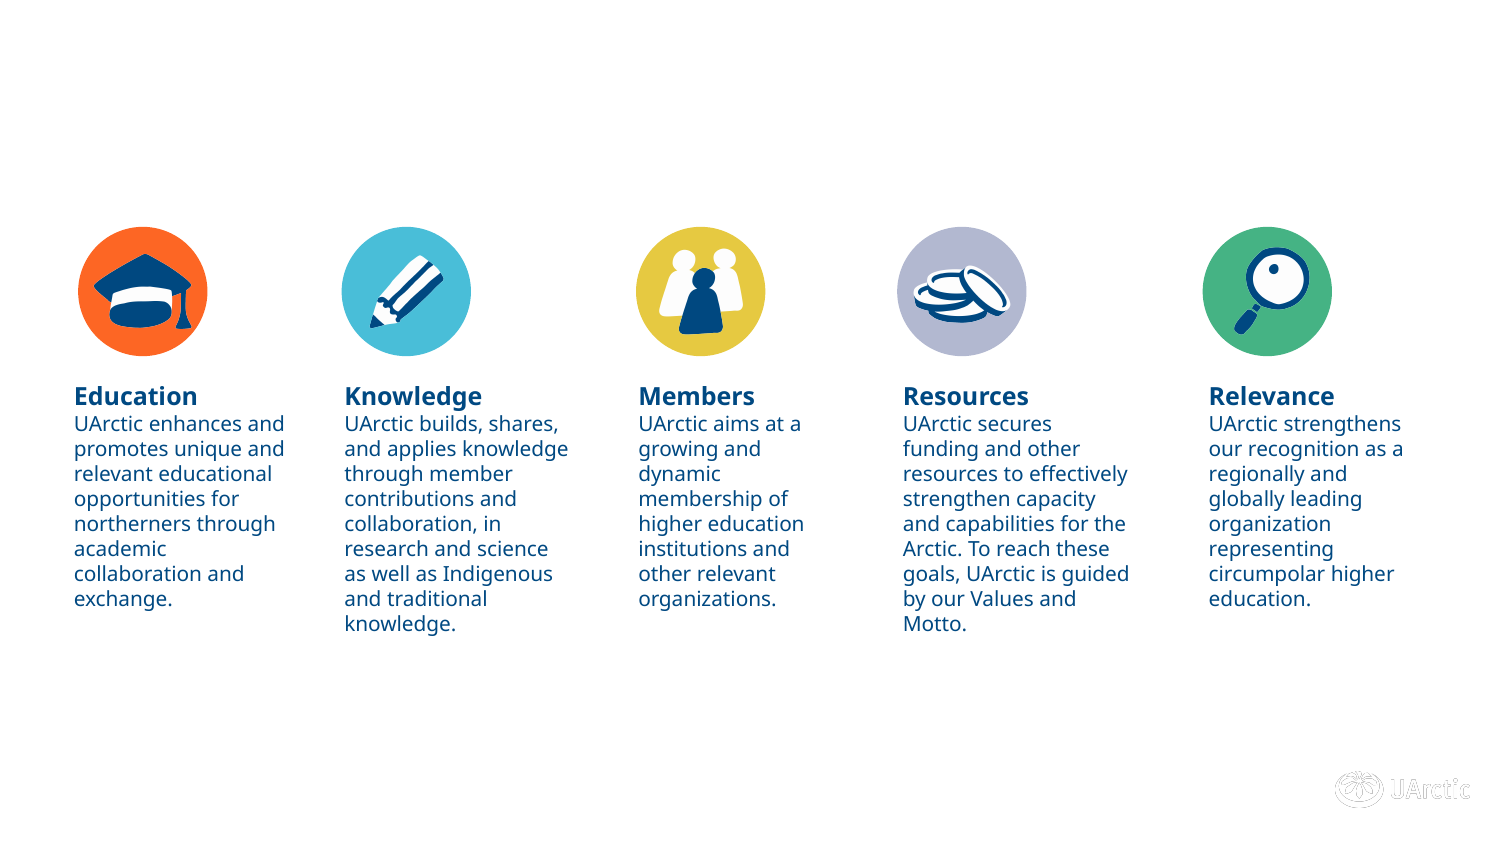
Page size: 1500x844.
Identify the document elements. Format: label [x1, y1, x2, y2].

text_box [635, 226, 766, 357]
text_box [341, 226, 472, 357]
text_box [77, 226, 208, 357]
text_box [58, 365, 1442, 649]
text_box [1202, 226, 1333, 357]
text_box [896, 226, 1027, 357]
picture [1335, 771, 1470, 808]
